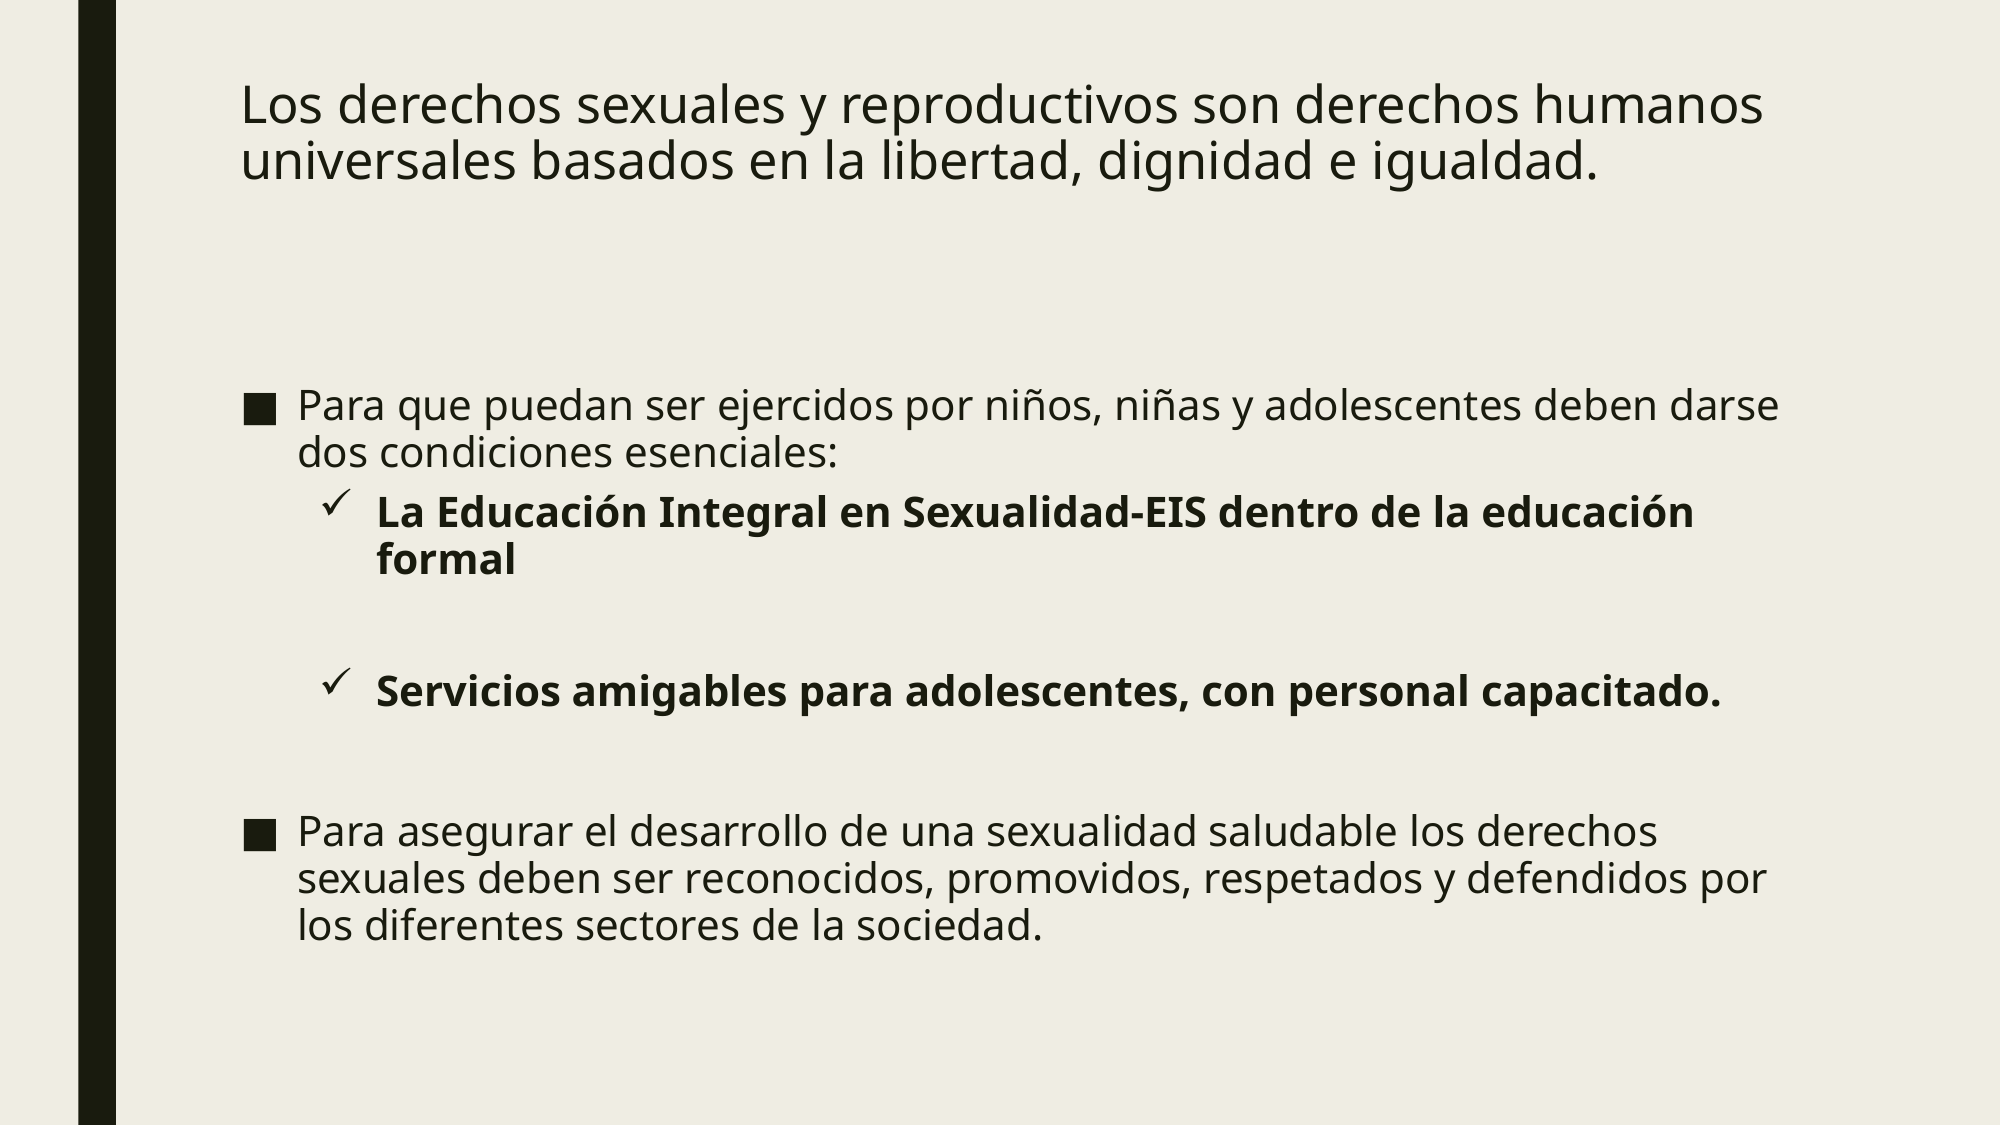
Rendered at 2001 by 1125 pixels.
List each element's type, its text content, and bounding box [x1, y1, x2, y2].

list Para que puedan ser ejercidos por niños, niñas y adolescentes deben darse dos condiciones esenciales: La Educación Integral en Sexualidad-EIS dentro de la educación formal Servicios amigables para adolescentes, con personal capacitado. Para asegurar el desarrollo de una sexualidad saludable los derechos sexuales deben ser reconocidos, promovidos, respetados y defendidos por los diferentes sectores de la sociedad. [225, 375, 1800, 963]
title Los derechos sexuales y reproductivos son derechos humanos universales basados en la libertad, dignidad e igualdad. [225, 71, 1800, 315]
